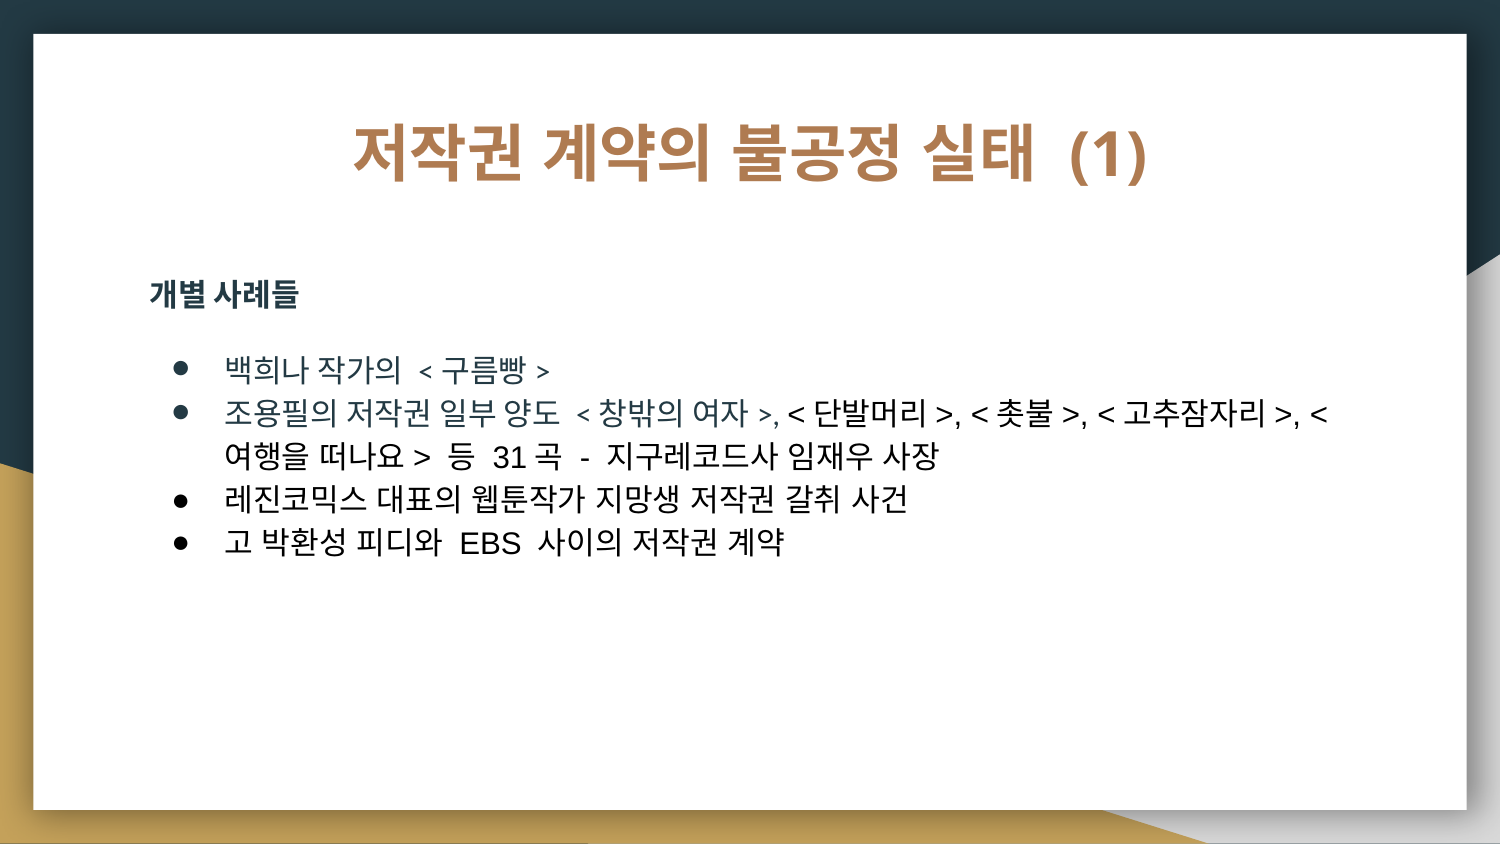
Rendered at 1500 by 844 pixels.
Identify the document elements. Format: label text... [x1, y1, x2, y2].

title 저작권 계약의 불공정 실태 (1) [134, 99, 1366, 190]
list 개별 사례들 백희나 작가의 <구름빵> 조용필의 저작권 일부 양도 <창밖의 여자>, <단발머리>, <촛불>, <고추잠자리>, <여행을 떠나요> 등 31곡 - 지구레코드사 임재우 사장 레진코믹스 대표의 웹툰작가 지망생 저작권 갈취 사건 고 박환성 피디와 EBS 사이의 저작권 계약 [134, 254, 1366, 729]
